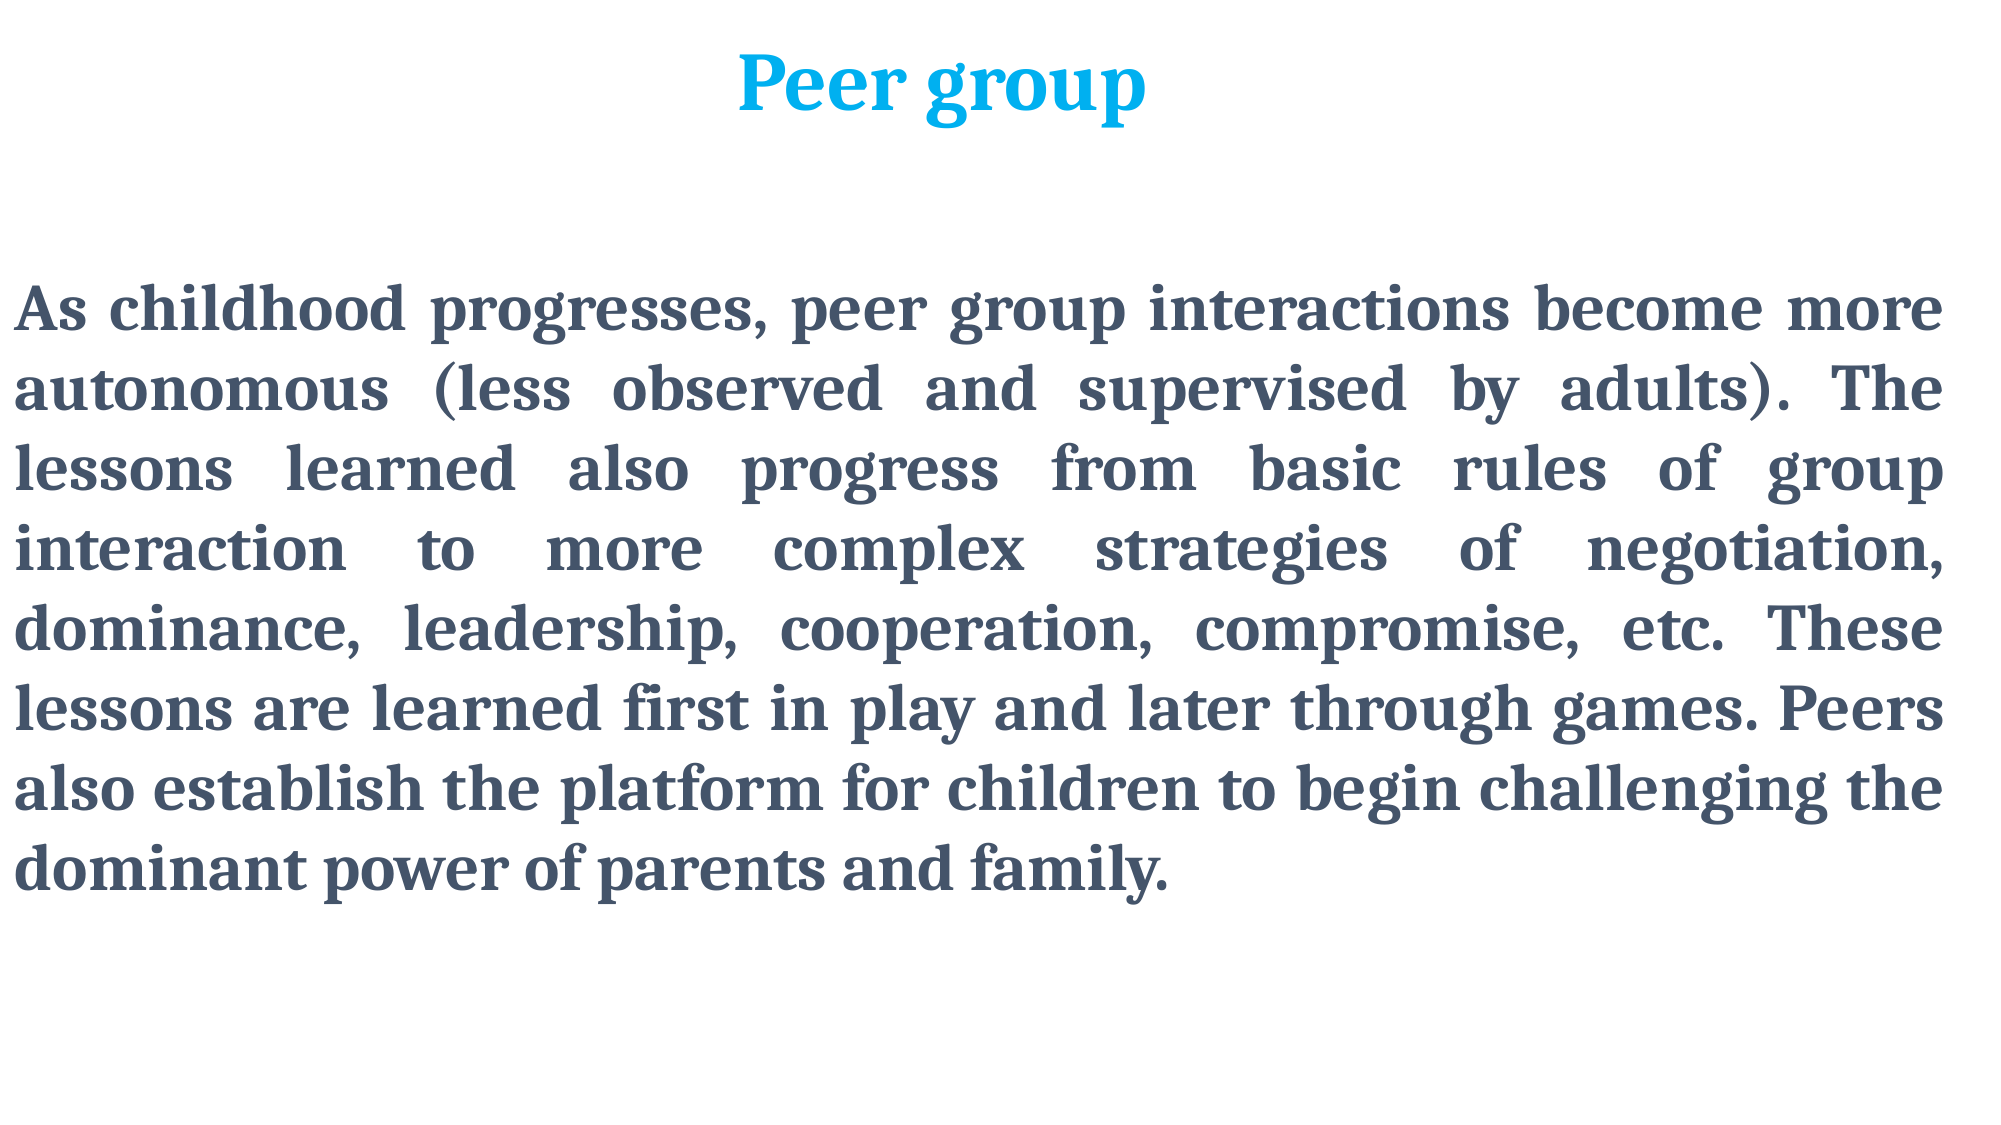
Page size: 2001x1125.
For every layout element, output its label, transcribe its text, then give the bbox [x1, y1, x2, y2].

text_box Peer group [722, 19, 1163, 135]
text_box As childhood progresses, peer group interactions become more autonomous (less observed and supervised by adults). The lessons learned also progress from basic rules of group interaction to more complex strategies of negotiation, dominance, leadership, cooperation, compromise, etc. These lessons are learned first in play and later through games. Peers also establish the platform for children to begin challenging the dominant power of parents and family. [0, 256, 1962, 912]
